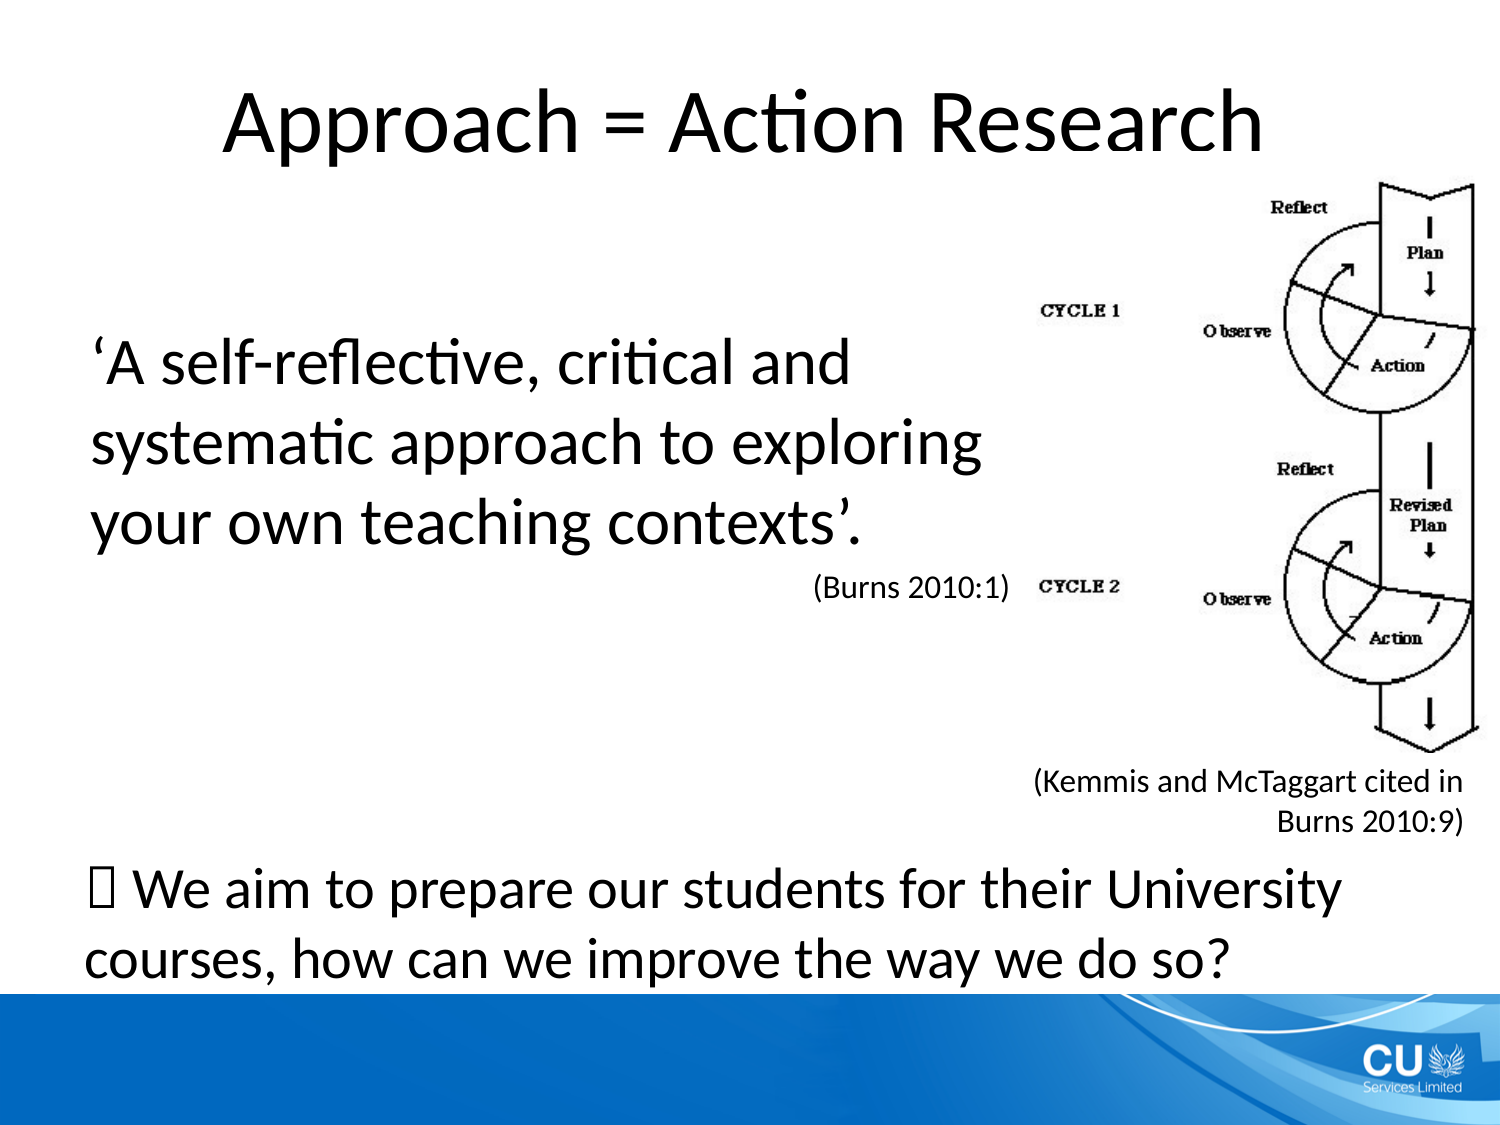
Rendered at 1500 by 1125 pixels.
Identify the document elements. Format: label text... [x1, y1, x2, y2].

picture [1025, 151, 1500, 753]
text_box (Kemmis and McTaggart cited in Burns 2010:9) [956, 752, 1480, 847]
text_box  We aim to prepare our students for their University courses, how can we improve the way we do so? [69, 842, 1438, 1048]
list ‘A self-reflective, critical and systematic approach to exploring your own teaching contexts’. (Burns 2010:1) [75, 310, 1020, 661]
title Approach = Action Research [69, 21, 1420, 210]
picture [0, 994, 1500, 1125]
